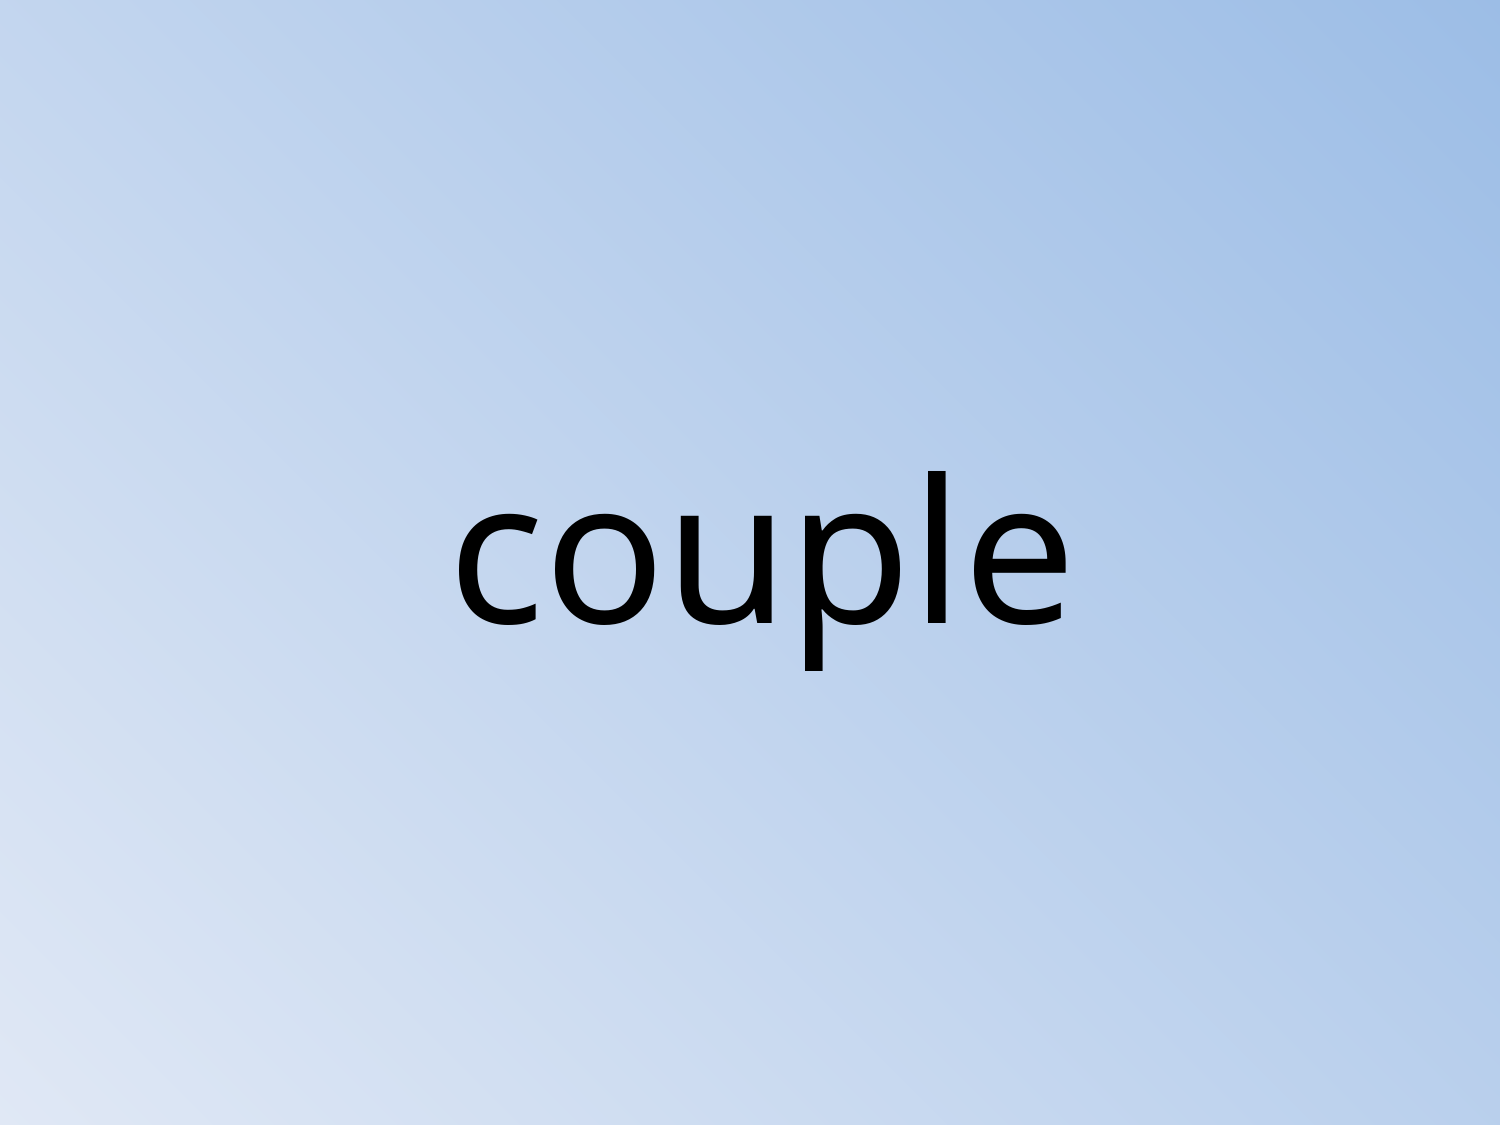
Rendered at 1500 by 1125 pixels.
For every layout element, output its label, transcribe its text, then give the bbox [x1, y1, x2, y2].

title couple [87, 412, 1438, 675]
